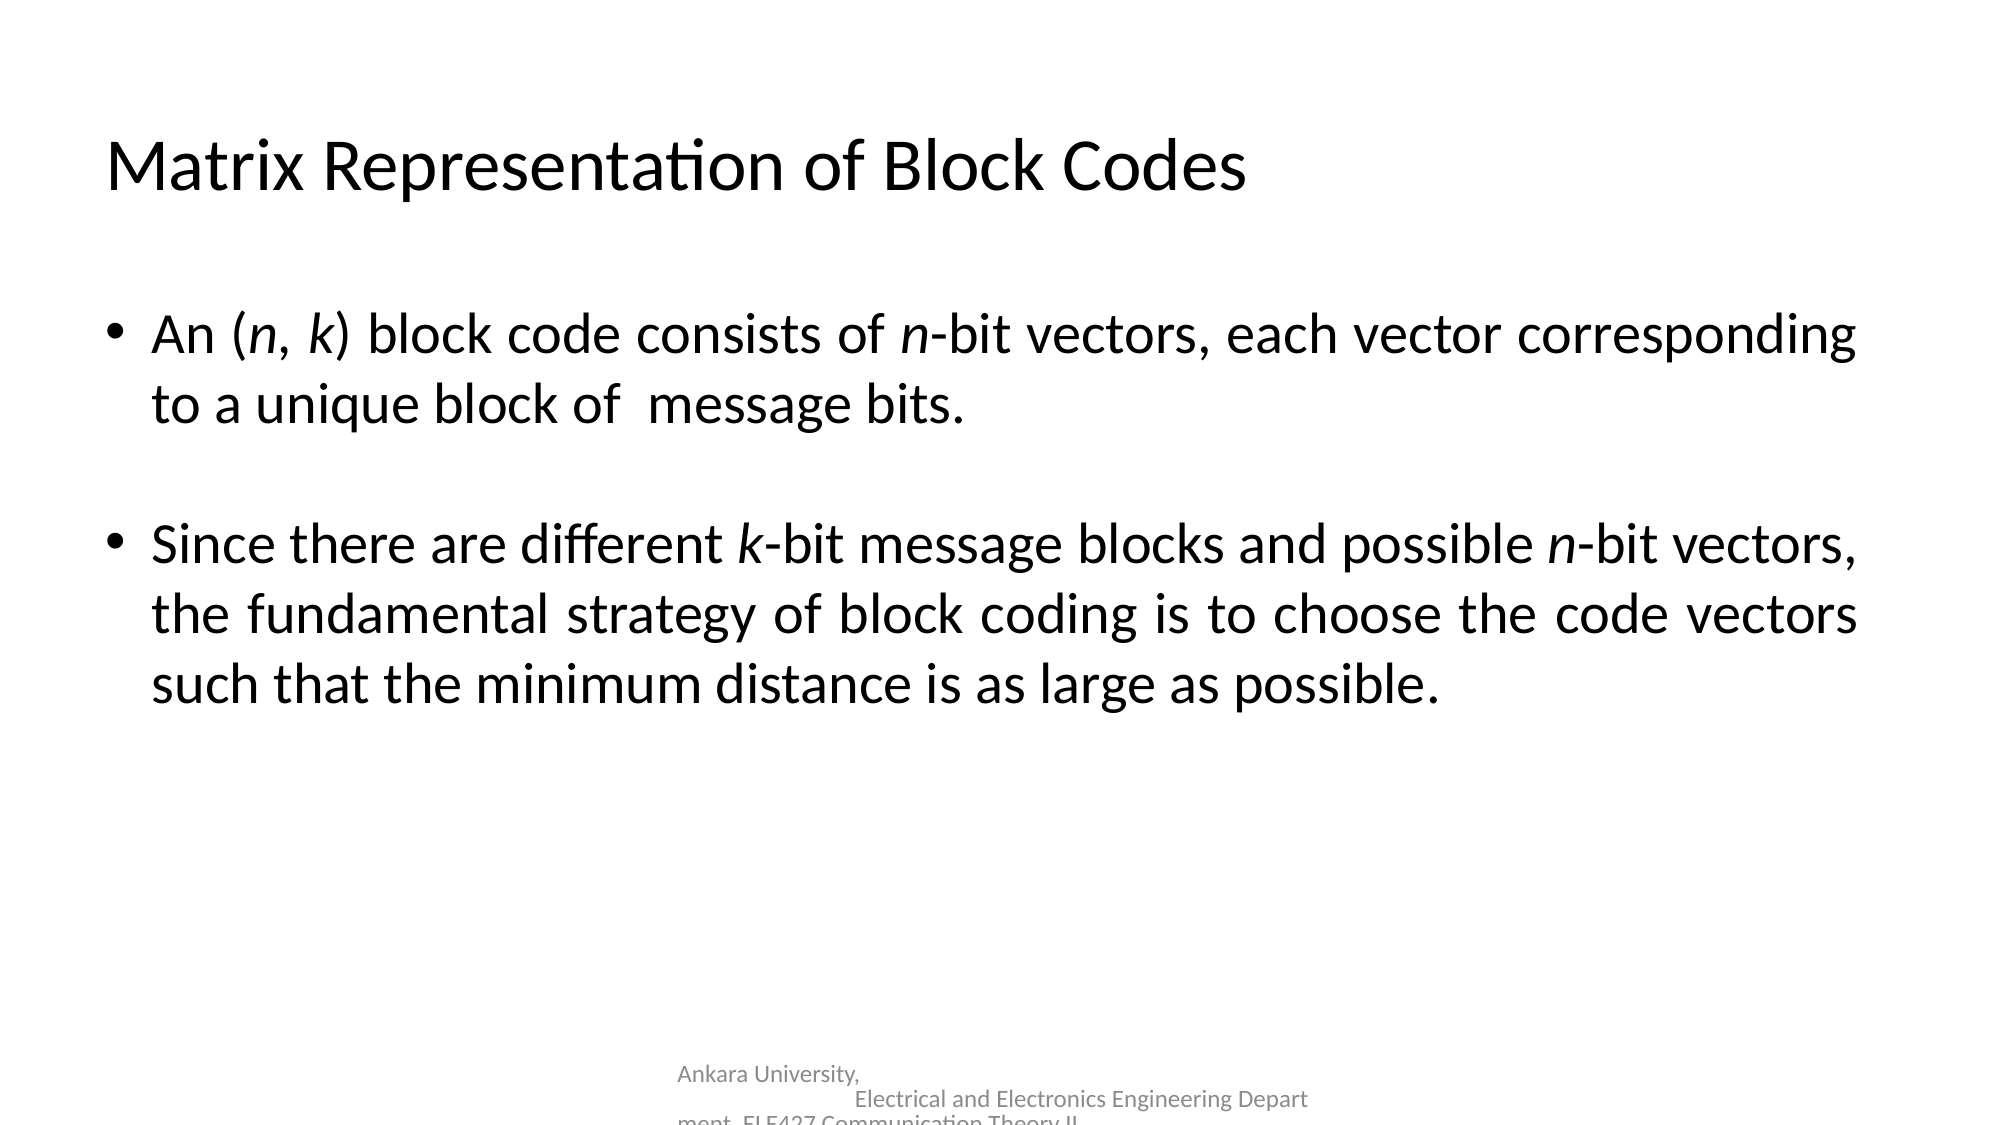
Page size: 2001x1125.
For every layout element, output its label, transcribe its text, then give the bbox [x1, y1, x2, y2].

footer Ankara University, Electrical and Electronics Engineering Department, ELE427 Communication Theory II [662, 1042, 1338, 1103]
